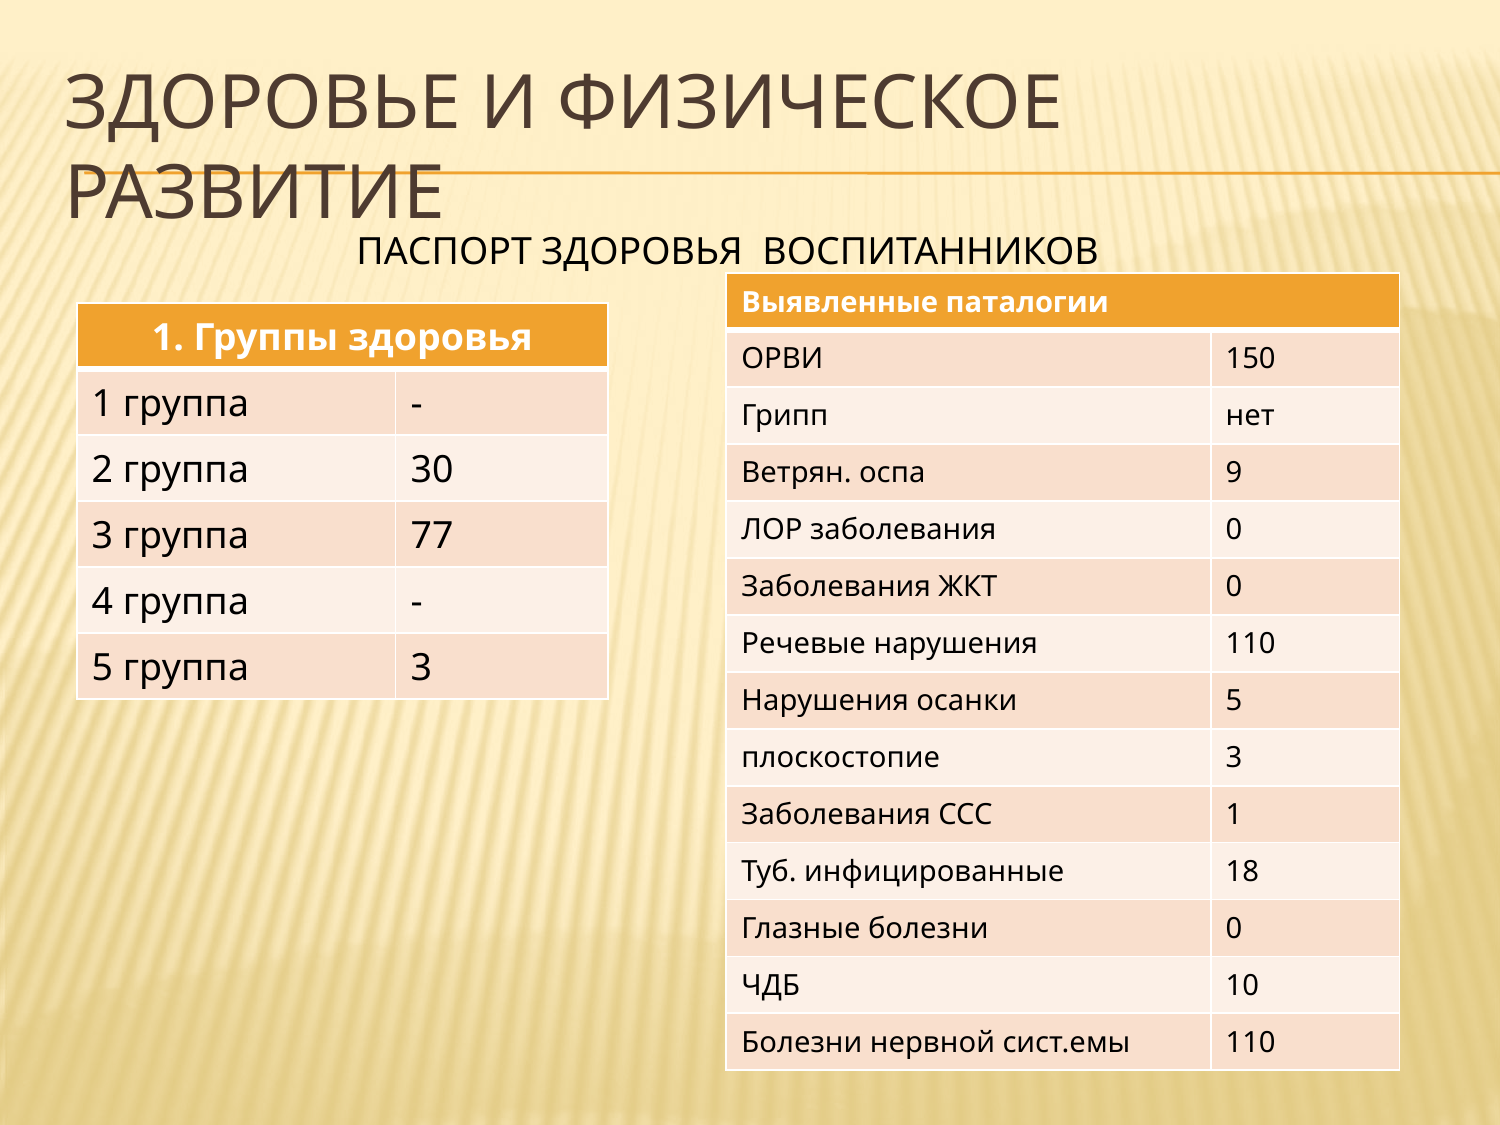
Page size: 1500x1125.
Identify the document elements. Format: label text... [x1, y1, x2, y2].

table_cell 4 группа [78, 568, 395, 632]
table_cell плоскостопие [727, 730, 1210, 785]
table_cell 5 группа [78, 634, 395, 698]
table_cell - [396, 372, 607, 434]
table_cell 2 группа [78, 436, 395, 500]
title Здоровье и физическое развитие [49, 75, 1475, 213]
table_cell 30 [396, 436, 607, 500]
table_cell Ветрян. оспа [727, 445, 1210, 500]
table_cell Глазные болезни [727, 900, 1210, 956]
table_cell 3 группа [78, 502, 395, 566]
table_cell 3 [1212, 730, 1399, 785]
table_cell 150 [1212, 333, 1399, 386]
table_cell - [396, 568, 607, 632]
text_box ПАСПОРТ ЗДОРОВЬЯ ВОСПИТАННИКОВ [341, 219, 1124, 280]
table_cell Заболевания ЖКТ [727, 559, 1210, 614]
table_cell 0 [1212, 900, 1399, 956]
table_cell ЧДБ [727, 957, 1210, 1012]
table_cell Речевые нарушения [727, 616, 1210, 671]
table_cell ЛОР заболевания [727, 502, 1210, 557]
table_cell 1 [1212, 787, 1399, 842]
table_cell Болезни нервной сист.емы [727, 1014, 1210, 1069]
table_cell 0 [1212, 502, 1399, 557]
table_cell 18 [1212, 843, 1399, 899]
table_header 1. Группы здоровья [78, 304, 607, 366]
table_cell 110 [1212, 616, 1399, 671]
table_cell 3 [396, 634, 607, 698]
table_cell 77 [396, 502, 607, 566]
table_cell Нарушения осанки [727, 673, 1210, 728]
table_cell ОРВИ [727, 333, 1210, 386]
table_cell 5 [1212, 673, 1399, 728]
table_cell нет [1212, 388, 1399, 443]
table_cell Грипп [727, 388, 1210, 443]
table_cell Заболевания ССС [727, 787, 1210, 842]
table_cell 110 [1212, 1014, 1399, 1069]
table_cell 9 [1212, 445, 1399, 500]
table_cell 10 [1212, 957, 1399, 1012]
table_cell Туб. инфицированные [727, 843, 1210, 899]
table_cell 1 группа [78, 372, 395, 434]
table_header Выявленные паталогии [727, 274, 1399, 327]
table_cell 0 [1212, 559, 1399, 614]
